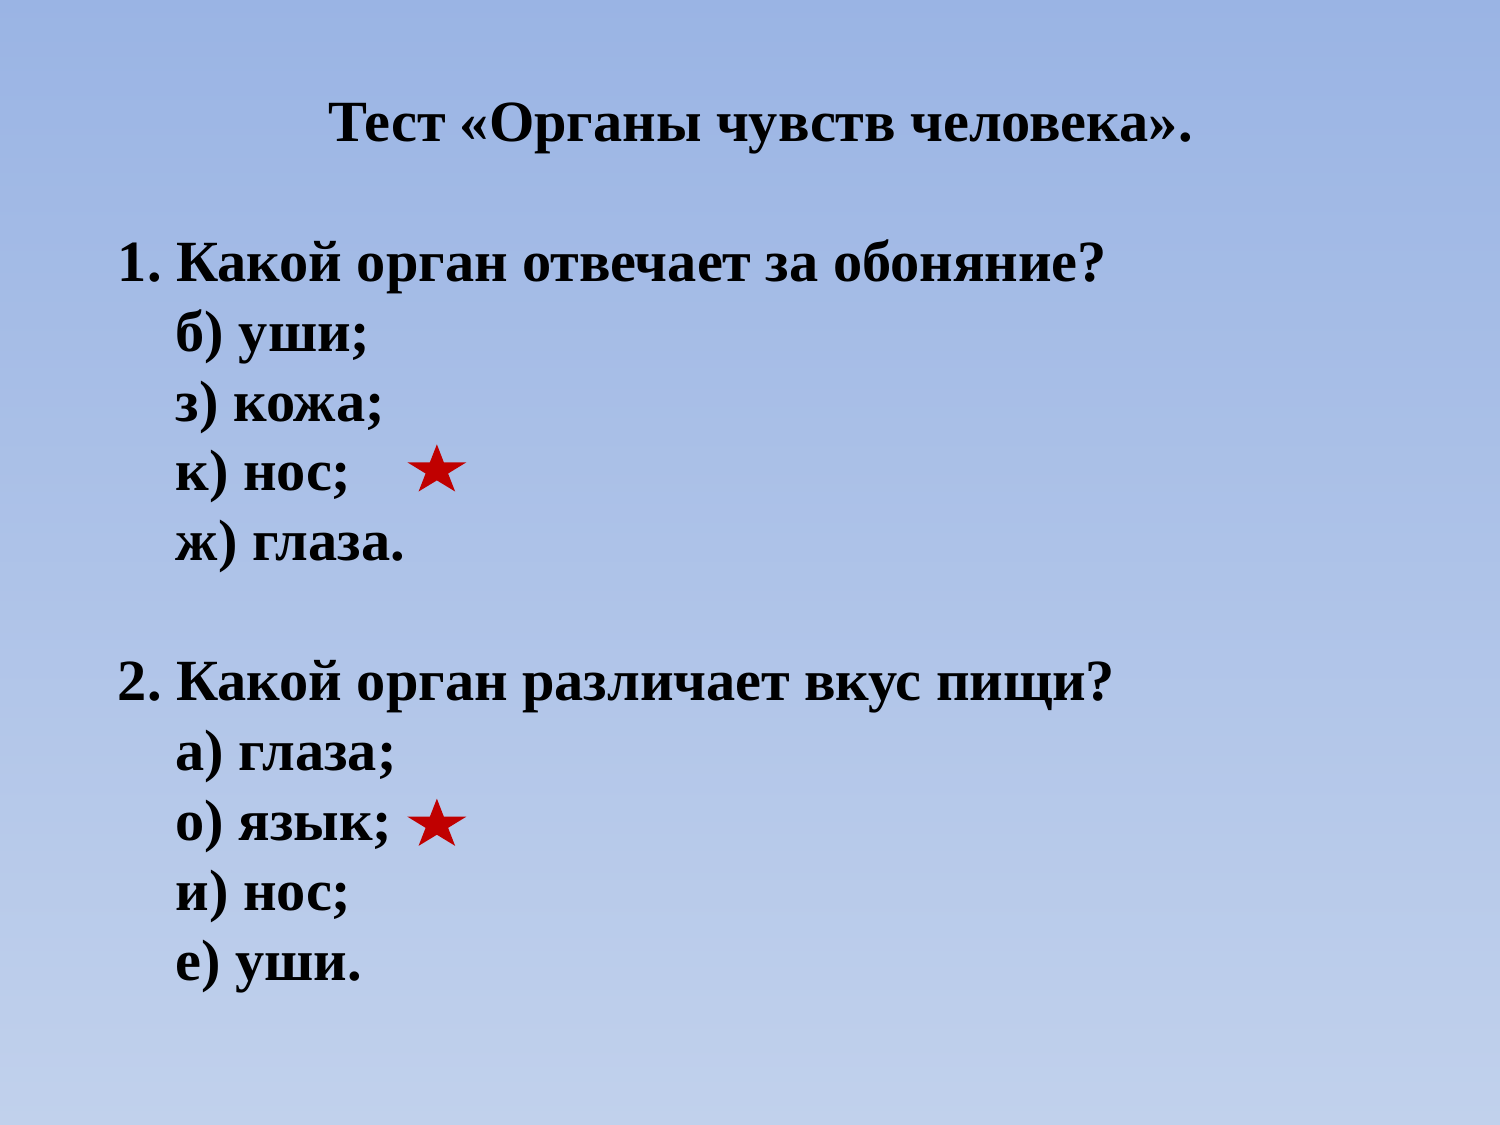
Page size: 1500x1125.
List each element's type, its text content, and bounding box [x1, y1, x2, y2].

text_box Тест «Органы чувств человека». 1. Какой орган отвечает за обоняние? б) уши; з) кожа; к) нос; ж) глаза. 2. Какой орган различает вкус пищи? а) глаза; о) язык; и) нос; е) уши. [58, 75, 1418, 1040]
text_box [405, 442, 469, 494]
text_box [405, 796, 469, 848]
